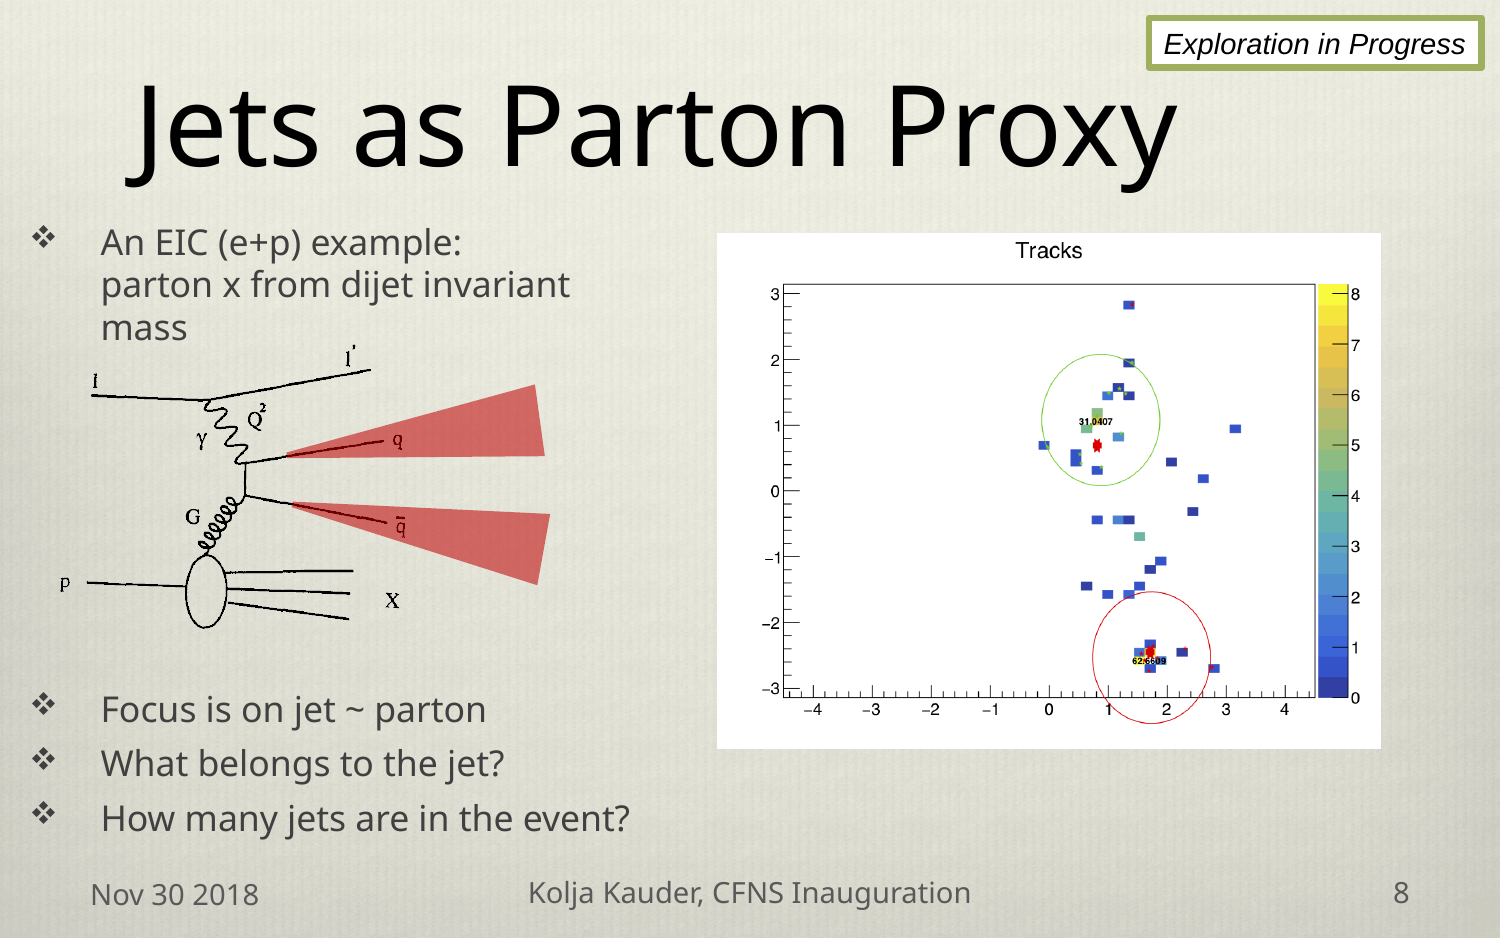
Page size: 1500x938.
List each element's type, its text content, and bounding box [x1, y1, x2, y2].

title Jets as Parton Proxy [119, 43, 1381, 200]
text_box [0, 307, 547, 630]
picture [716, 232, 1382, 750]
slide_number 8 [1074, 868, 1425, 919]
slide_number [75, 868, 425, 919]
list An EIC (e+p) example: parton x from dijet invariant mass Focus is on jet ~ parton What belongs to the jet? How many jets are in the event? [14, 211, 665, 857]
text_box Exploration in Progress [1146, 15, 1485, 71]
footer Kolja Kauder, CFNS Inauguration [512, 868, 988, 919]
